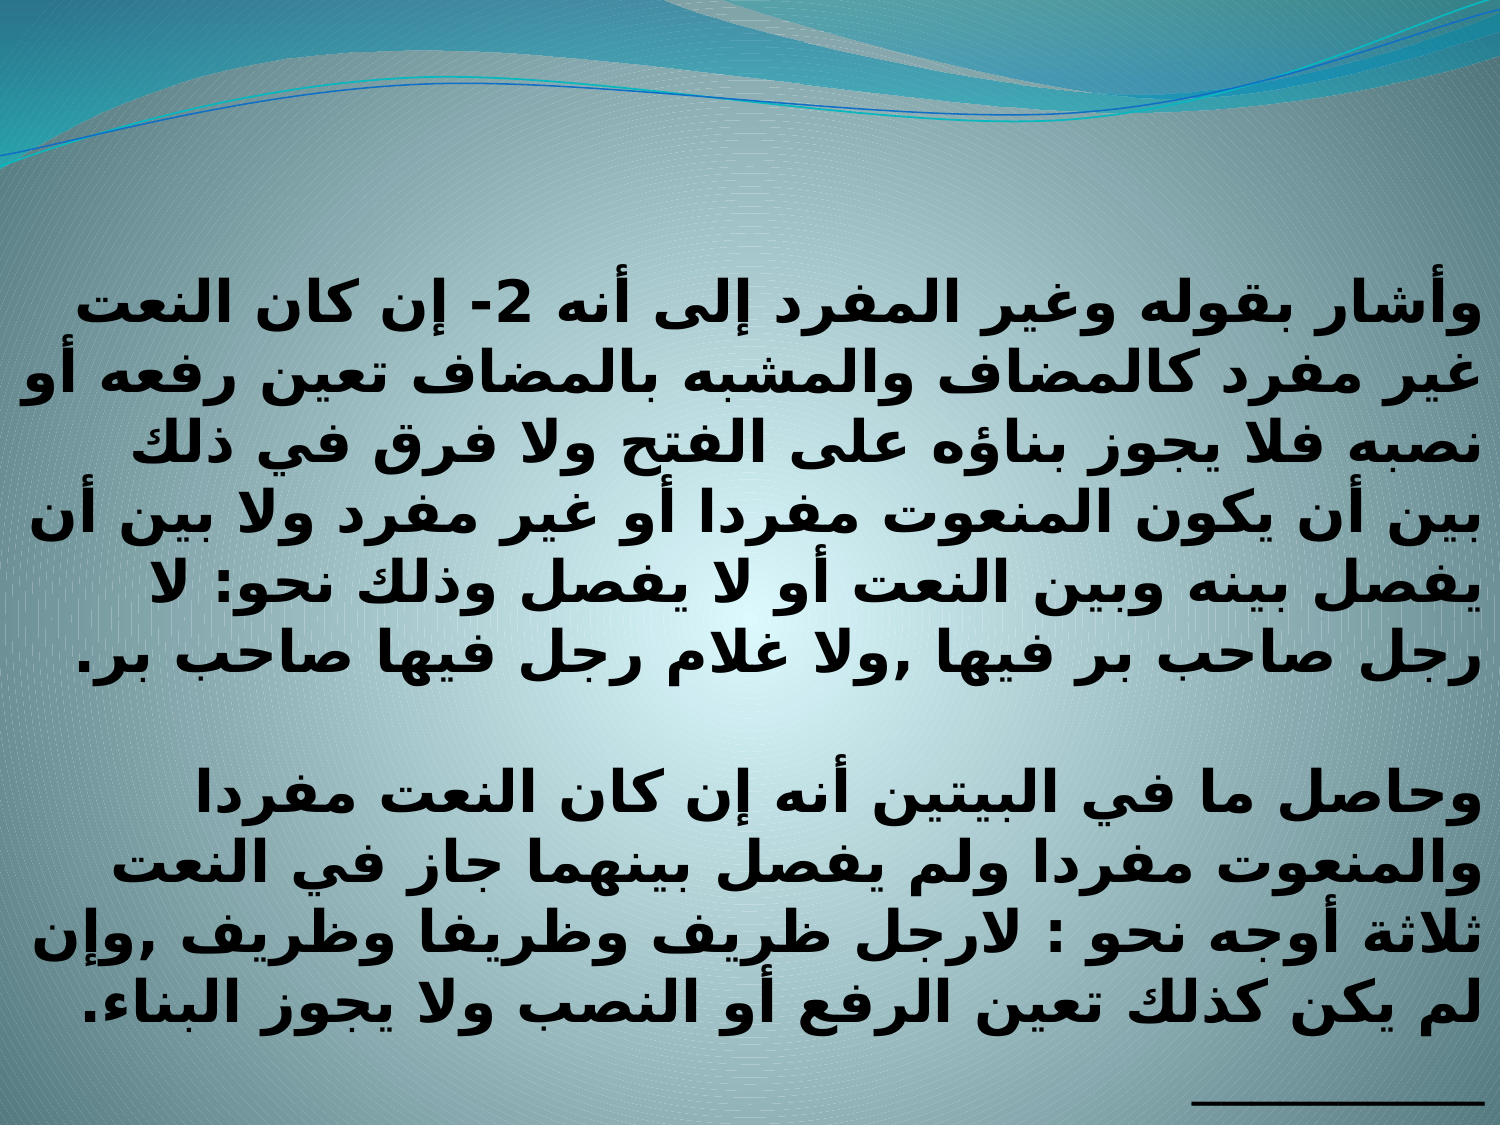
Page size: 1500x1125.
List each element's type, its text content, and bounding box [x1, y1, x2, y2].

text_box وأشار بقوله وغير المفرد إلى أنه 2- إن كان النعت غير مفرد كالمضاف والمشبه بالمضاف تعين رفعه أو نصبه فلا يجوز بناؤه على الفتح ولا فرق في ذلك بين أن يكون المنعوت مفردا أو غير مفرد ولا بين أن يفصل بينه وبين النعت أو لا يفصل وذلك نحو: لا رجل صاحب بر فيها ,ولا غلام رجل فيها صاحب بر. وحاصل ما في البيتين أنه إن كان النعت مفردا والمنعوت مفردا ولم يفصل بينهما جاز في النعت ثلاثة أوجه نحو : لارجل ظريف وظريفا وظريف ,وإن لم يكن كذلك تعين الرفع أو النصب ولا يجوز البناء. __________ [0, 117, 1500, 1112]
